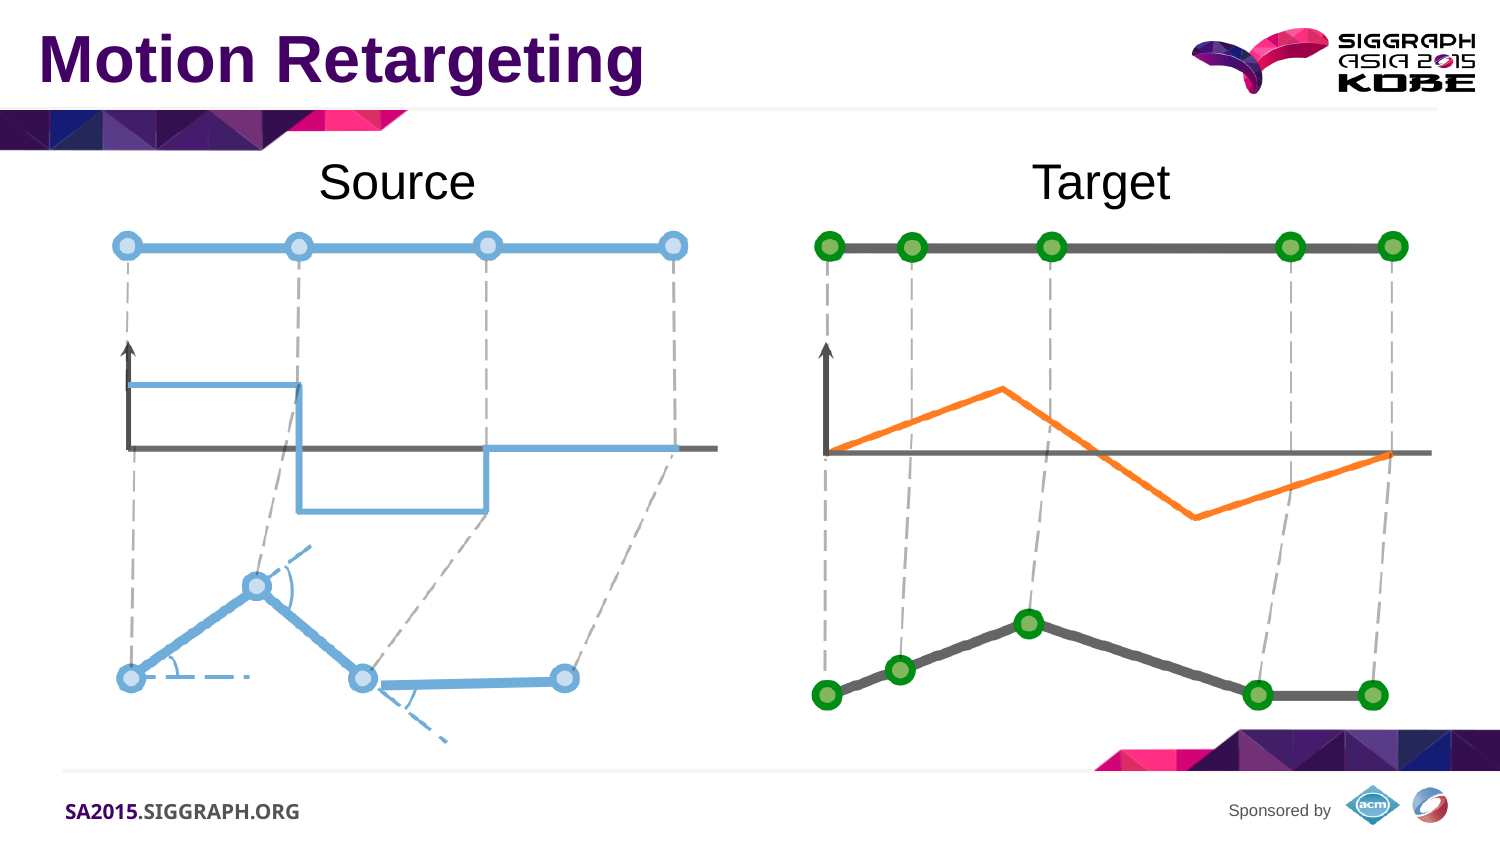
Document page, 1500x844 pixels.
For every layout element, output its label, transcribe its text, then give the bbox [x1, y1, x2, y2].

text_box Target [1016, 141, 1186, 217]
picture [801, 230, 1432, 711]
picture [1192, 28, 1475, 94]
picture [0, 110, 408, 151]
title Motion Retargeting [23, 1, 1144, 110]
text_box Source [303, 141, 492, 217]
picture [103, 230, 718, 745]
picture [1094, 729, 1500, 841]
